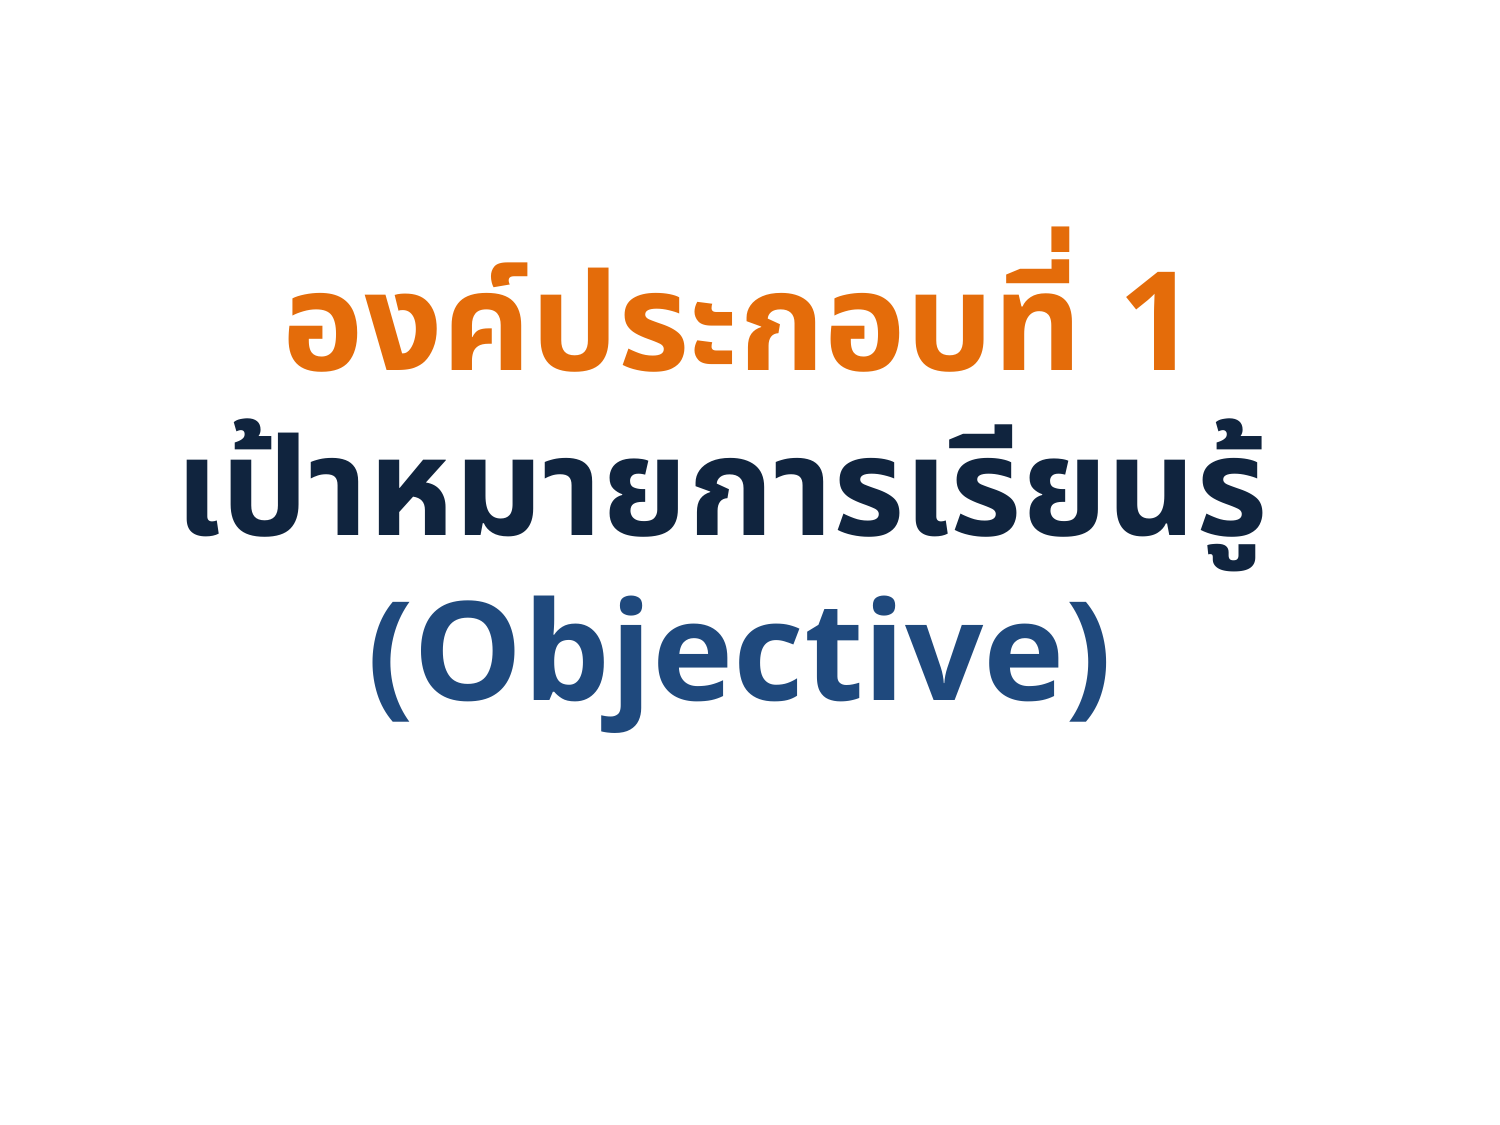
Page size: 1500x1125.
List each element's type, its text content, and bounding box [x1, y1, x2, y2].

title องค์ประกอบที่ 1 เป้าหมายการเรียนรู้ (Objective) [64, 386, 1415, 575]
